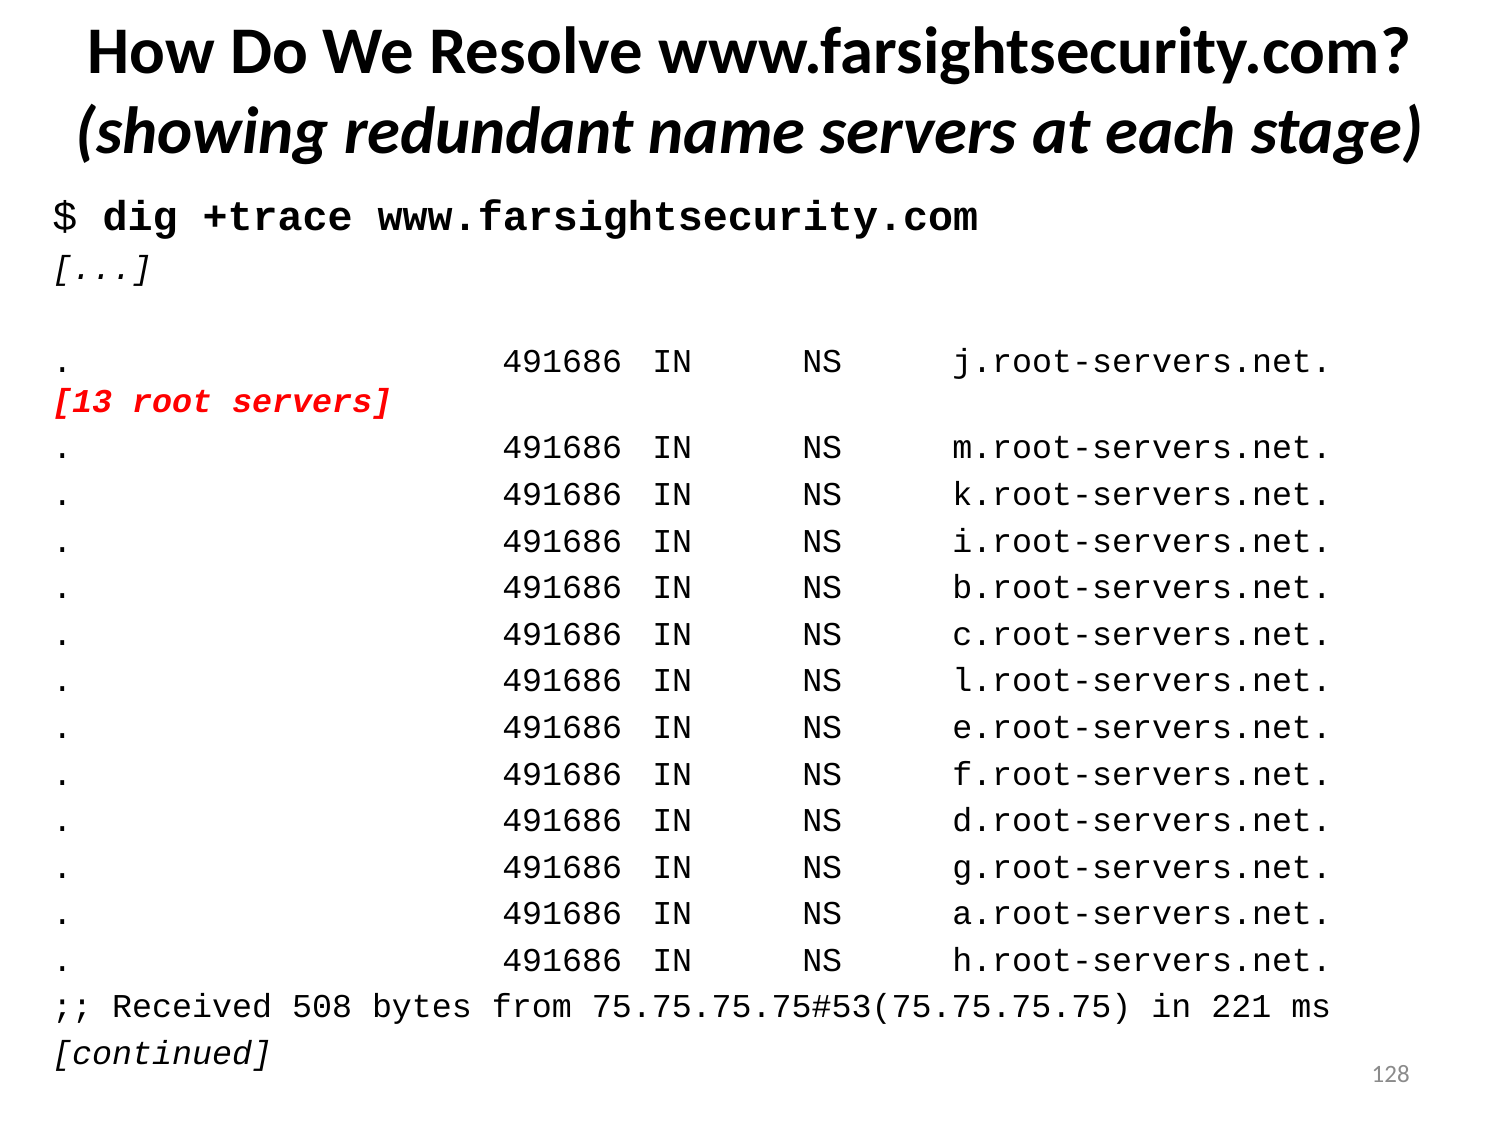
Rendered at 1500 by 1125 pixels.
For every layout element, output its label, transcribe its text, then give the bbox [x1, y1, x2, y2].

title How Do We Resolve www.farsightsecurity.com? (showing redundant name servers at each stage) [0, 10, 1500, 163]
list $ dig +trace www.farsightsecurity.com [...] . 491686 IN NS j.root-servers.net. [13 root servers] . 491686 IN NS m.root-servers.net. . 491686 IN NS k.root-servers.net. . 491686 IN NS i.root-servers.net. . 491686 IN NS b.root-servers.net. . 491686 IN NS c.root-servers.net. . 491686 IN NS l.root-servers.net. . 491686 IN NS e.root-servers.net. . 491686 IN NS f.root-servers.net. . 491686 IN NS d.root-servers.net. . 491686 IN NS g.root-servers.net. . 491686 IN NS a.root-servers.net. . 491686 IN NS h.root-servers.net. ;; Received 508 bytes from 75.75.75.75#53(75.75.75.75) in 221 ms [continued] [37, 181, 1477, 1085]
slide_number 128 [1074, 1042, 1425, 1103]
